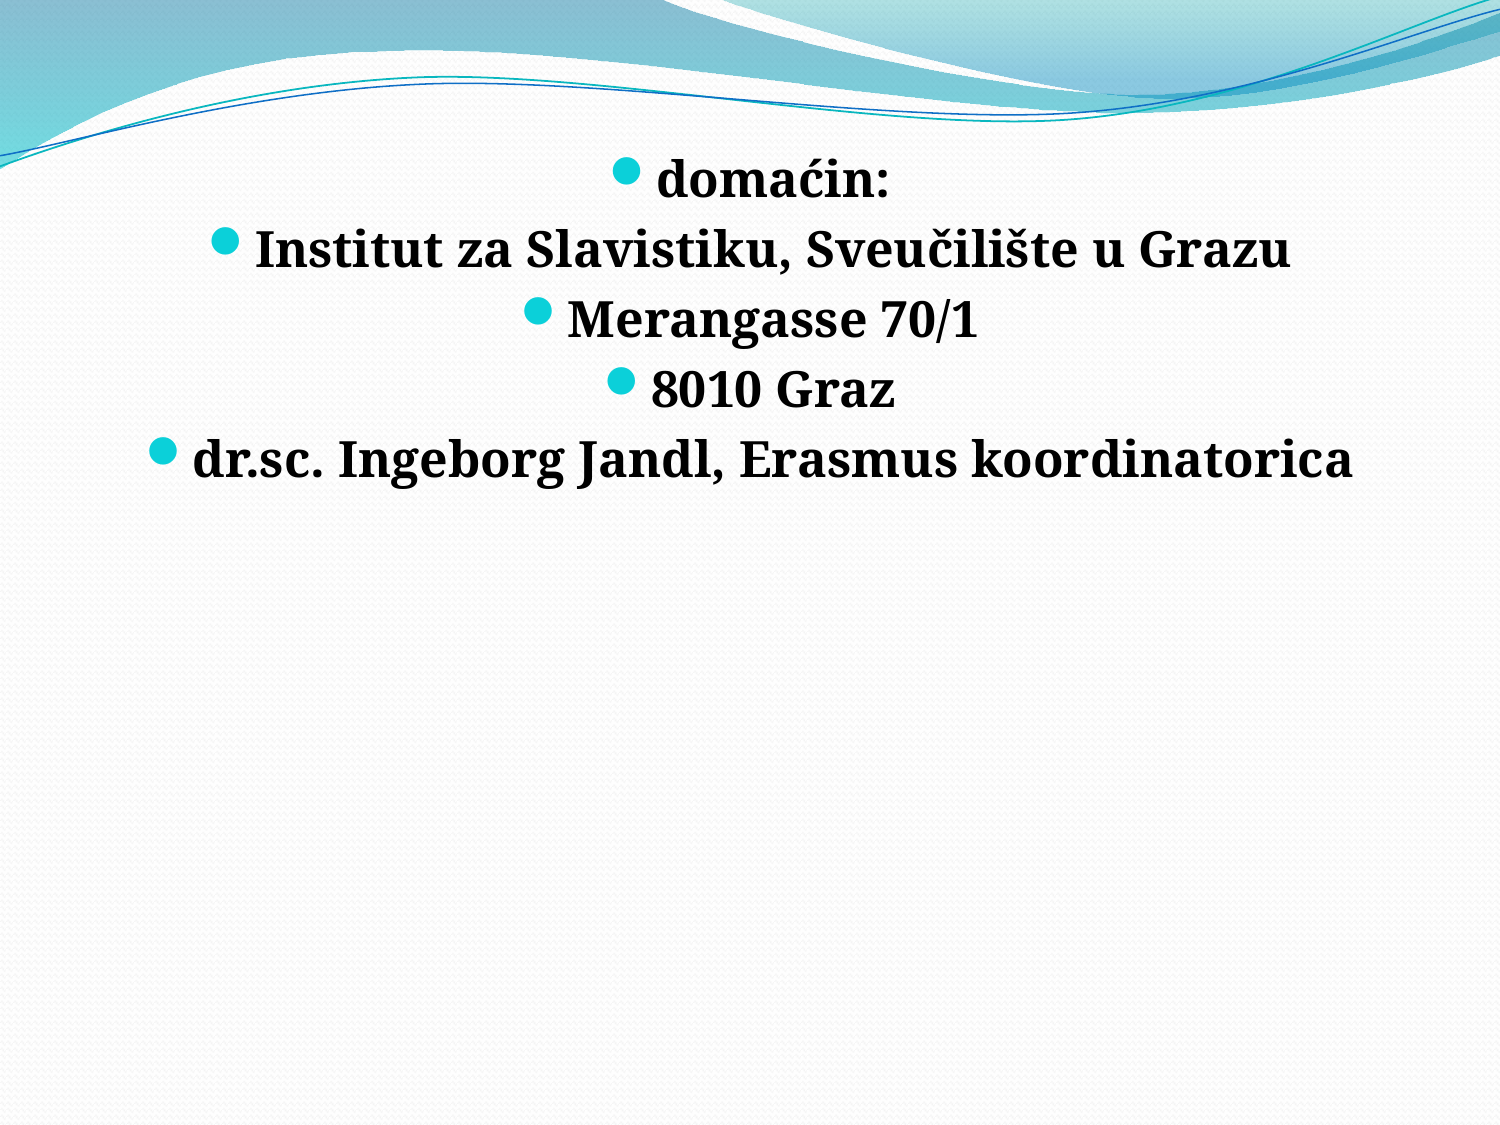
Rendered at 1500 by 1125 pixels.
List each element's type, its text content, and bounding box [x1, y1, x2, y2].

list domaćin: Institut za Slavistiku, Sveučilište u Grazu Merangasse 70/1 8010 Graz dr.sc. Ingeborg Jandl, Erasmus koordinatorica [75, 70, 1425, 1005]
